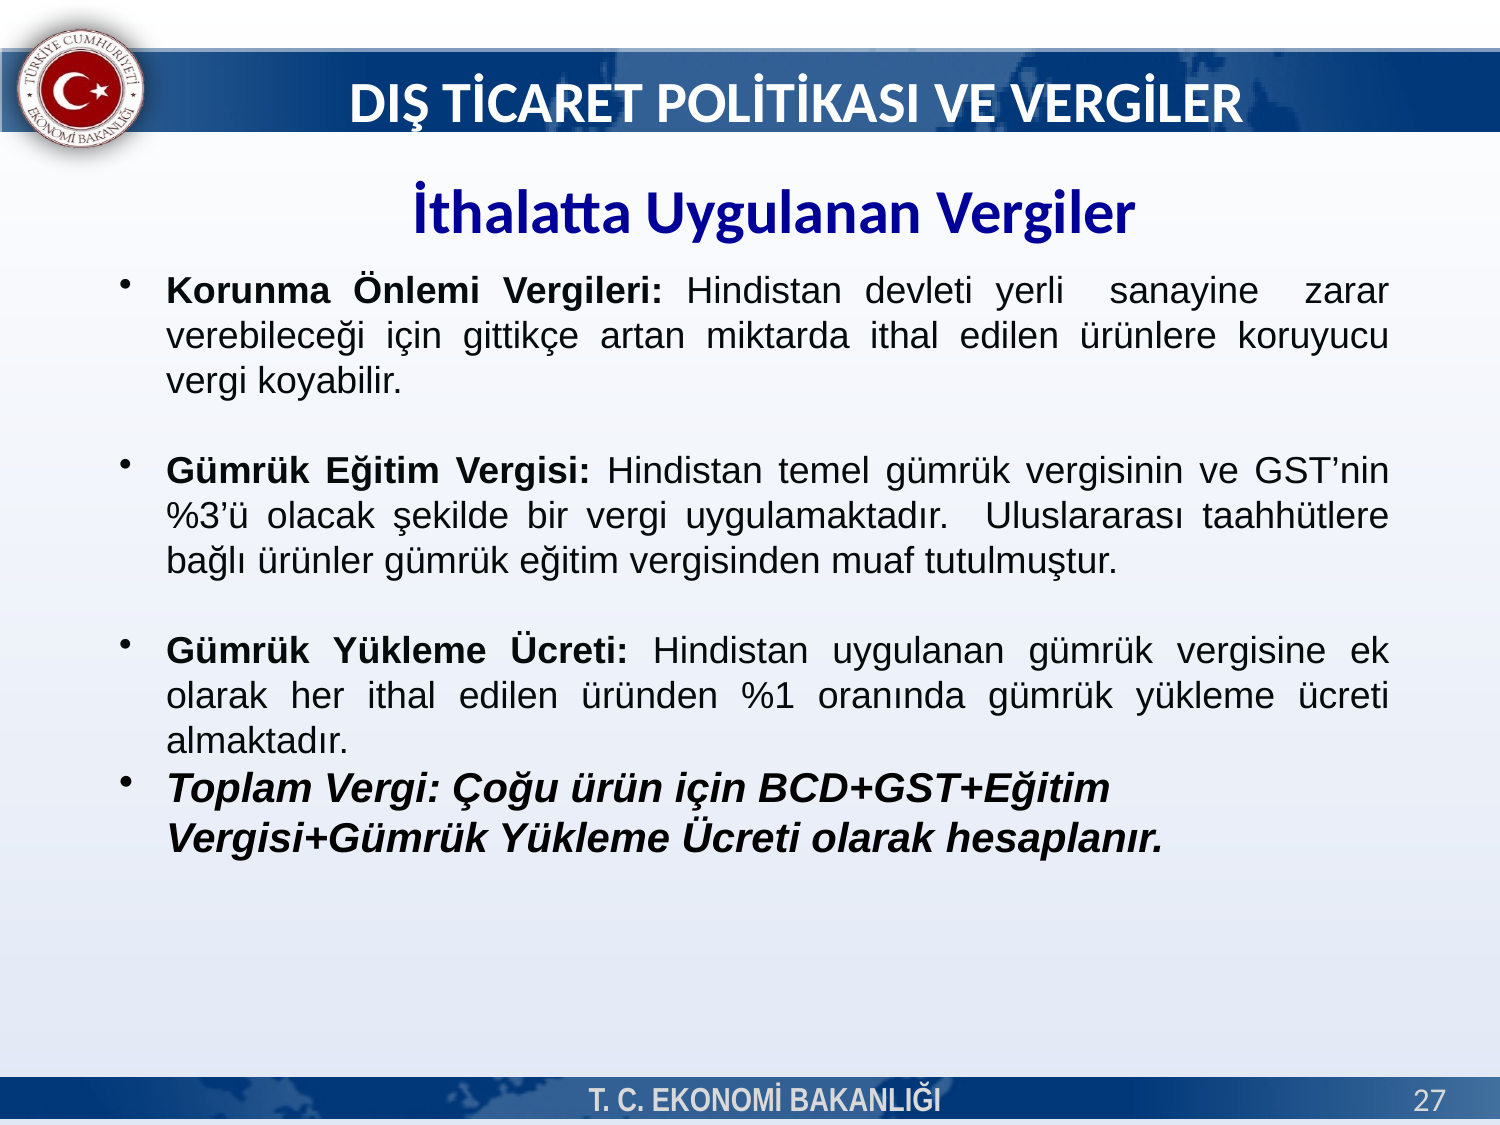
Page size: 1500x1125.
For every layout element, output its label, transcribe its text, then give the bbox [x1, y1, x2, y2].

footer T. C. EKONOMİ BAKANLIĞI [300, 1070, 1231, 1112]
picture [0, 17, 1500, 163]
slide_number 27 [1382, 1070, 1477, 1112]
text_box Korunma Önlemi Vergileri: Hindistan devleti yerli sanayine zarar verebileceği için gittikçe artan miktarda ithal edilen ürünlere koruyucu vergi koyabilir. Gümrük Eğitim Vergisi: Hindistan temel gümrük vergisinin ve GST’nin %3’ü olacak şekilde bir vergi uygulamaktadır. Uluslararası taahhütlere bağlı ürünler gümrük eğitim vergisinden muaf tutulmuştur. Gümrük Yükleme Ücreti: Hindistan uygulanan gümrük vergisine ek olarak her ithal edilen üründen %1 oranında gümrük yükleme ücreti almaktadır. Toplam Vergi: Çoğu ürün için BCD+GST+Eğitim Vergisi+Gümrük Yükleme Ücreti olarak hesaplanır. [29, 213, 1405, 869]
text_box İthalatta Uygulanan Vergiler [100, 172, 1451, 244]
picture [0, 1077, 1500, 1119]
text_box DIŞ TİCARET POLİTİKASI VE VERGİLER [135, 66, 1459, 132]
